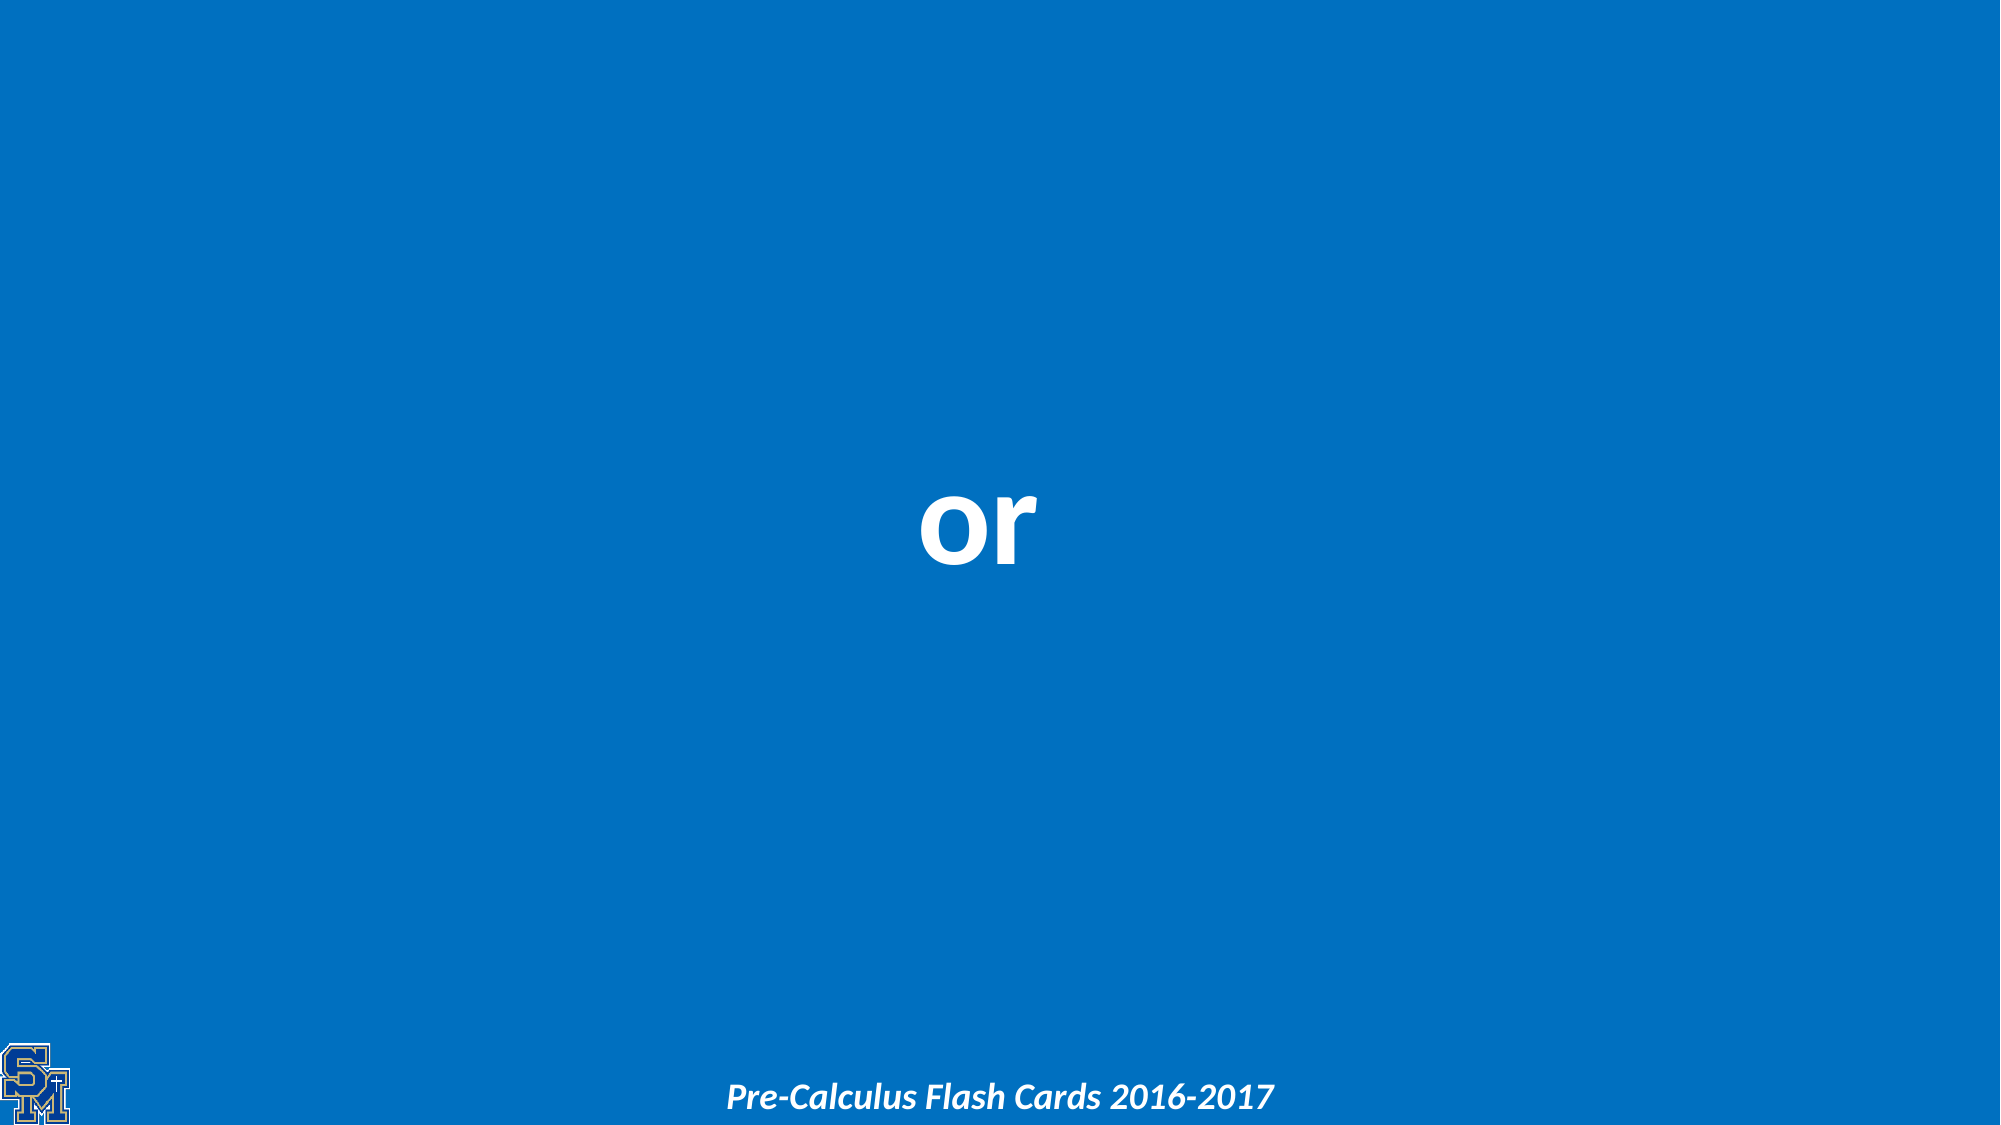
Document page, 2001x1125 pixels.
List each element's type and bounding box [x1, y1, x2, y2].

picture [0, 1043, 70, 1125]
